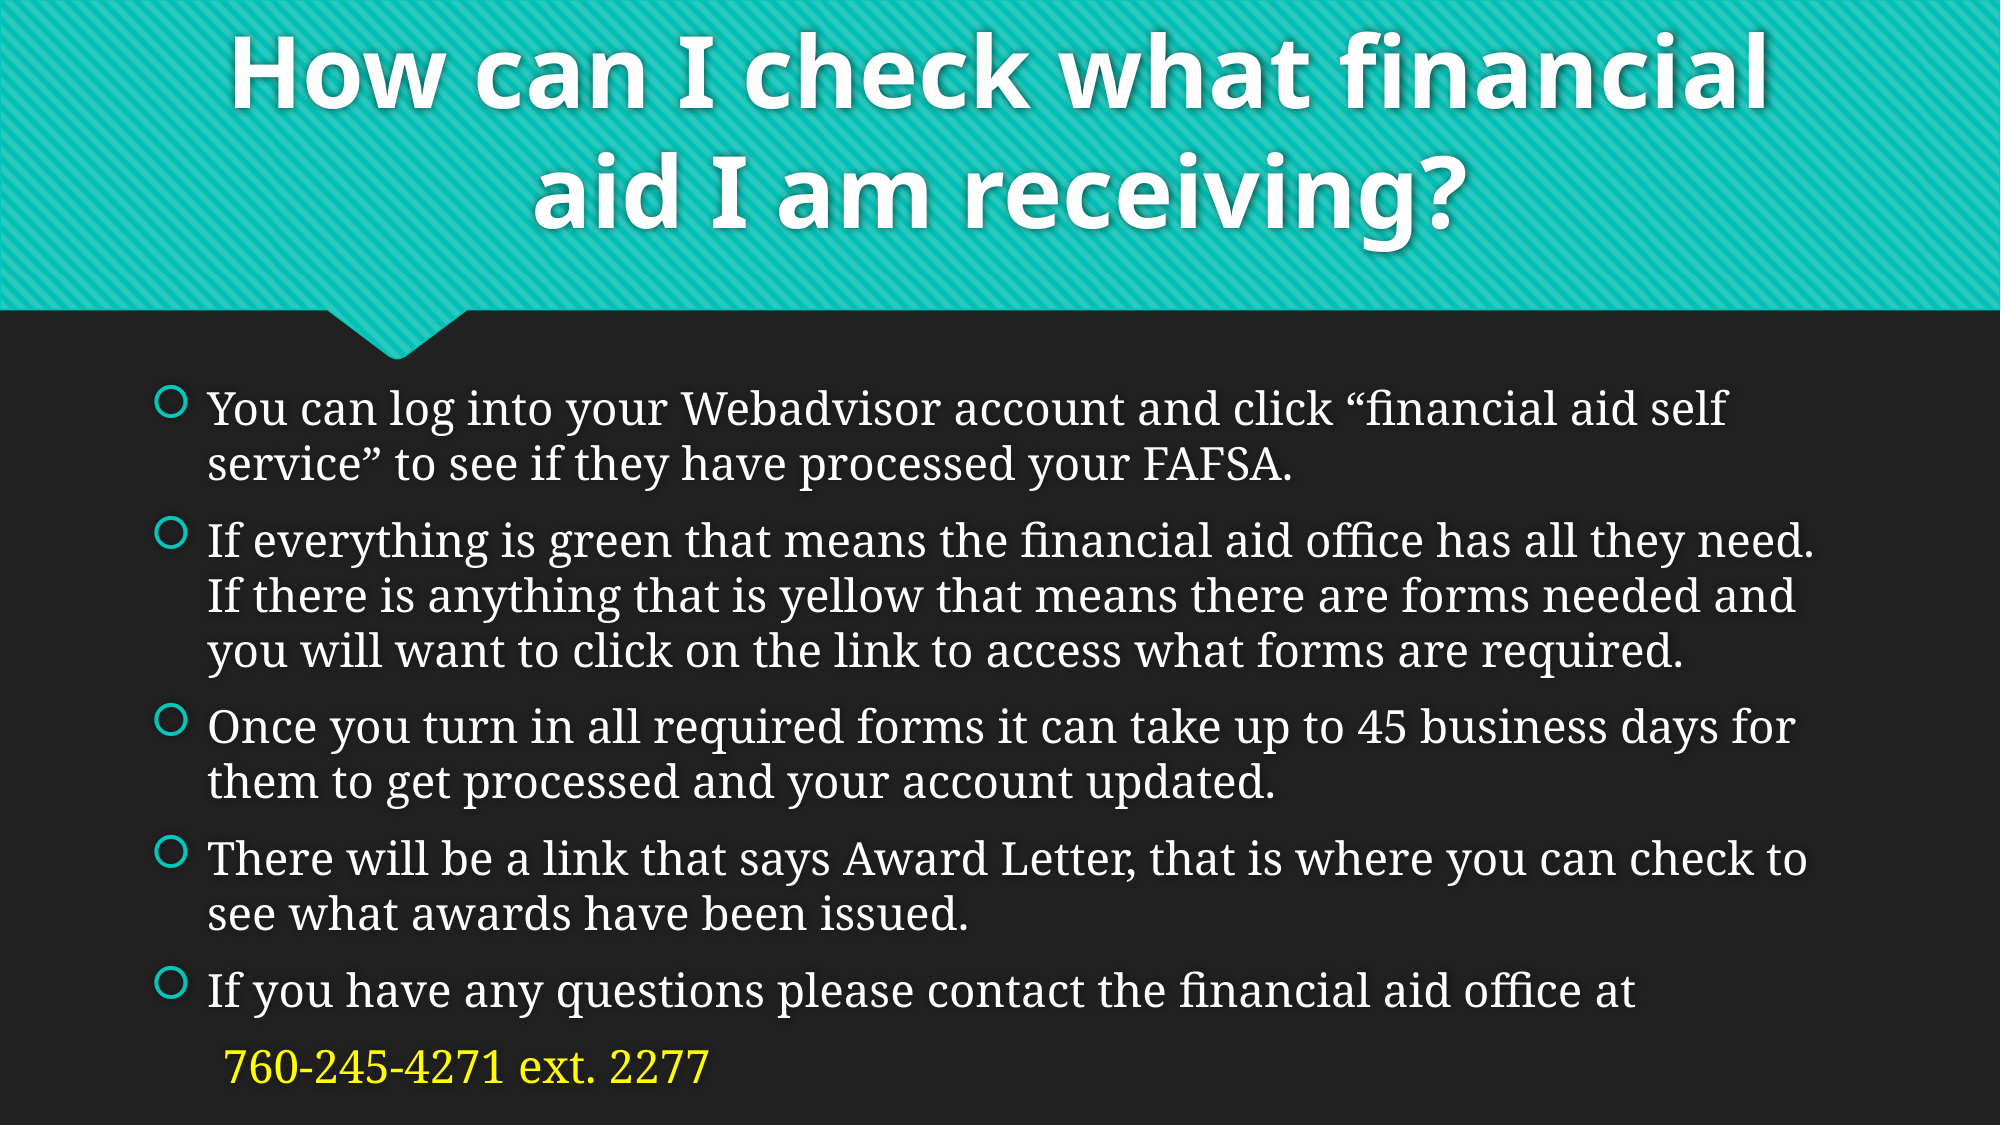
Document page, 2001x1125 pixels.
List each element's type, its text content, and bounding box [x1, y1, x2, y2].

list You can log into your Webadvisor account and click “financial aid self service” to see if they have processed your FAFSA. If everything is green that means the financial aid office has all they need. If there is anything that is yellow that means there are forms needed and you will want to click on the link to access what forms are required. Once you turn in all required forms it can take up to 45 business days for them to get processed and your account updated. There will be a link that says Award Letter, that is where you can check to see what awards have been issued. If you have any questions please contact the financial aid office at 760-245-4271 ext. 2277 [135, 438, 1868, 1035]
title How can I check what financial aid I am receiving? [132, 96, 1868, 256]
